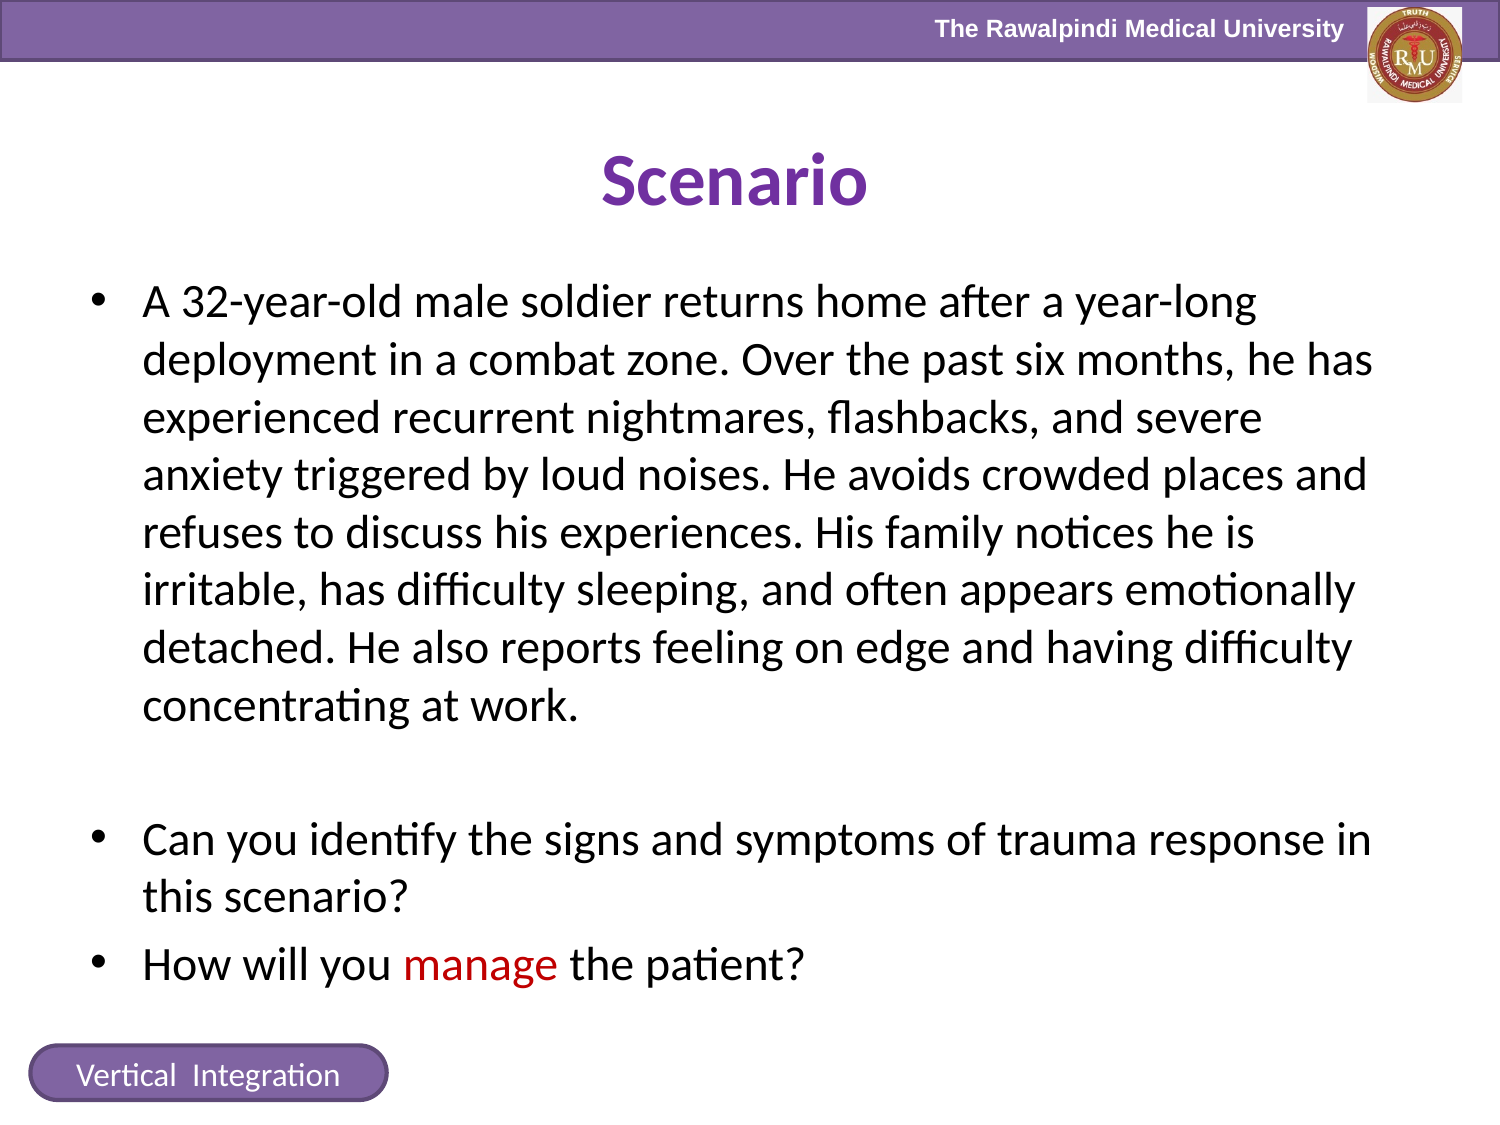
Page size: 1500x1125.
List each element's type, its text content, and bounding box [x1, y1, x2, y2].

list A 32-year-old male soldier returns home after a year-long deployment in a combat zone. Over the past six months, he has experienced recurrent nightmares, flashbacks, and severe anxiety triggered by loud noises. He avoids crowded places and refuses to discuss his experiences. His family notices he is irritable, has difficulty sleeping, and often appears emotionally detached. He also reports feeling on edge and having difficulty concentrating at work. Can you identify the signs and symptoms of trauma response in this scenario? How will you manage the patient? [75, 262, 1425, 1005]
text_box Scenario [115, 122, 1355, 228]
picture [1367, 7, 1463, 103]
text_box Vertical Integration [28, 1043, 389, 1103]
